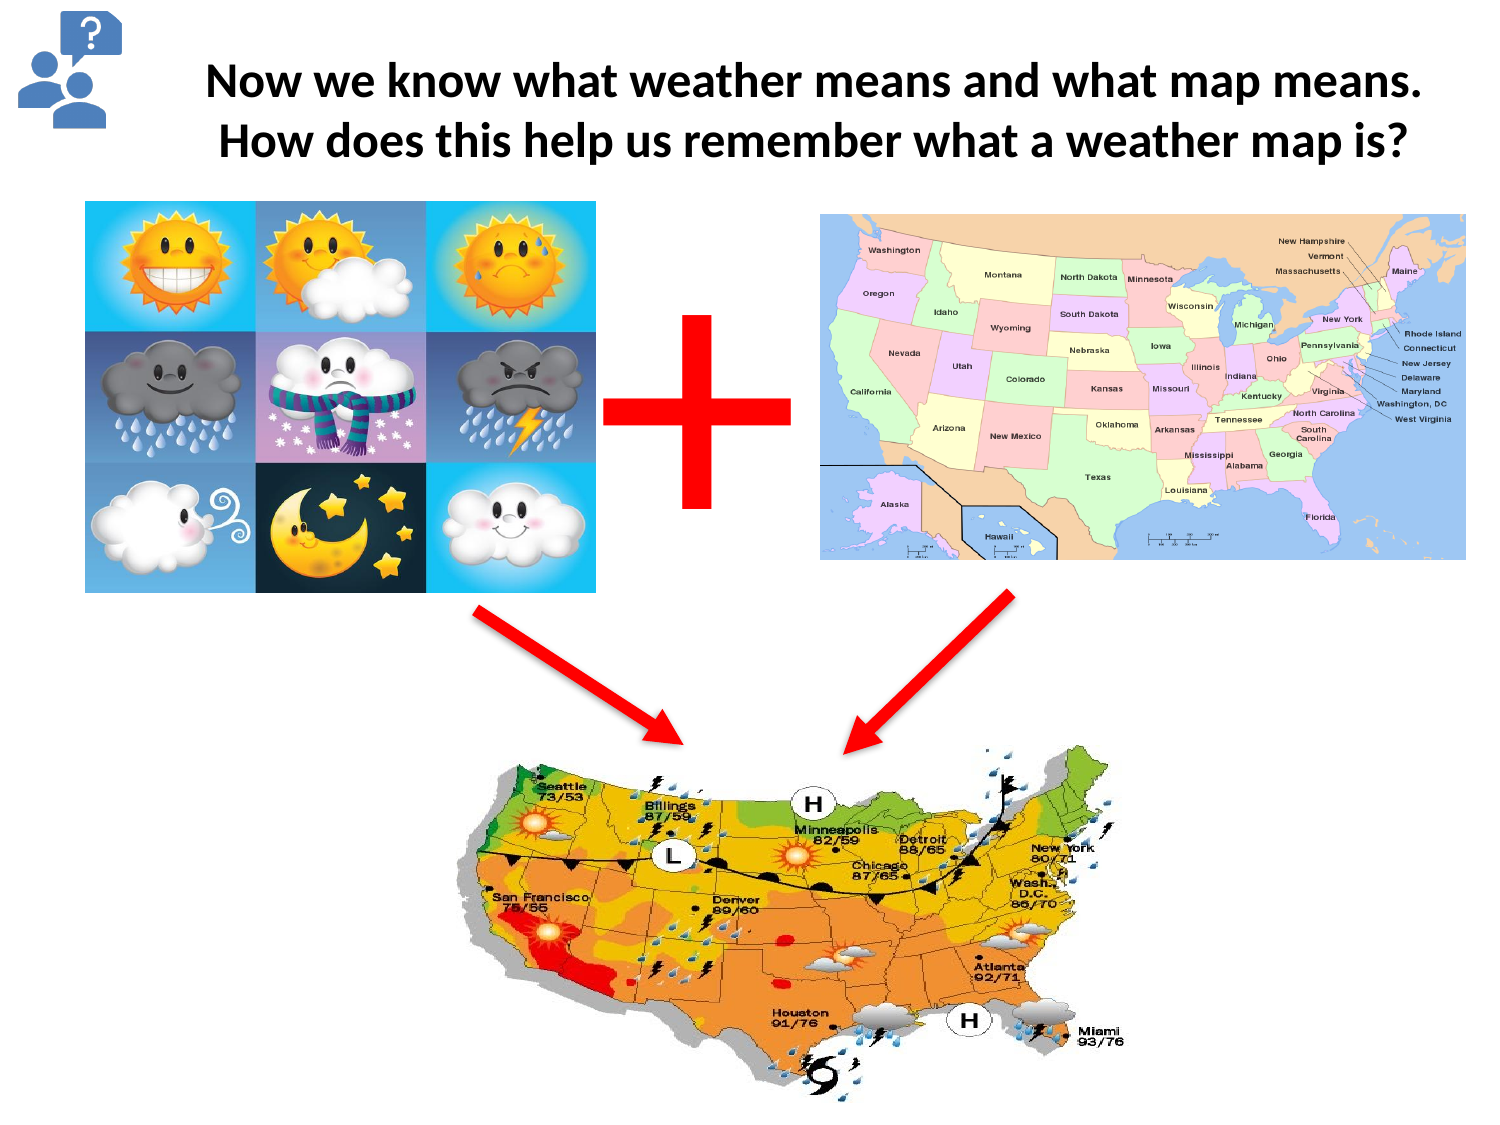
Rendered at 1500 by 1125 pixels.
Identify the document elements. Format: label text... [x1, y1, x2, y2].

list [0, 200, 726, 594]
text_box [842, 592, 1012, 755]
picture [456, 744, 1129, 1104]
picture [820, 214, 1466, 560]
text_box + [579, 121, 819, 634]
text_box [0, 0, 140, 140]
title Now we know what weather means and what map means. How does this help us remember what a weather map is? [139, 13, 1490, 201]
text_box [475, 609, 684, 746]
